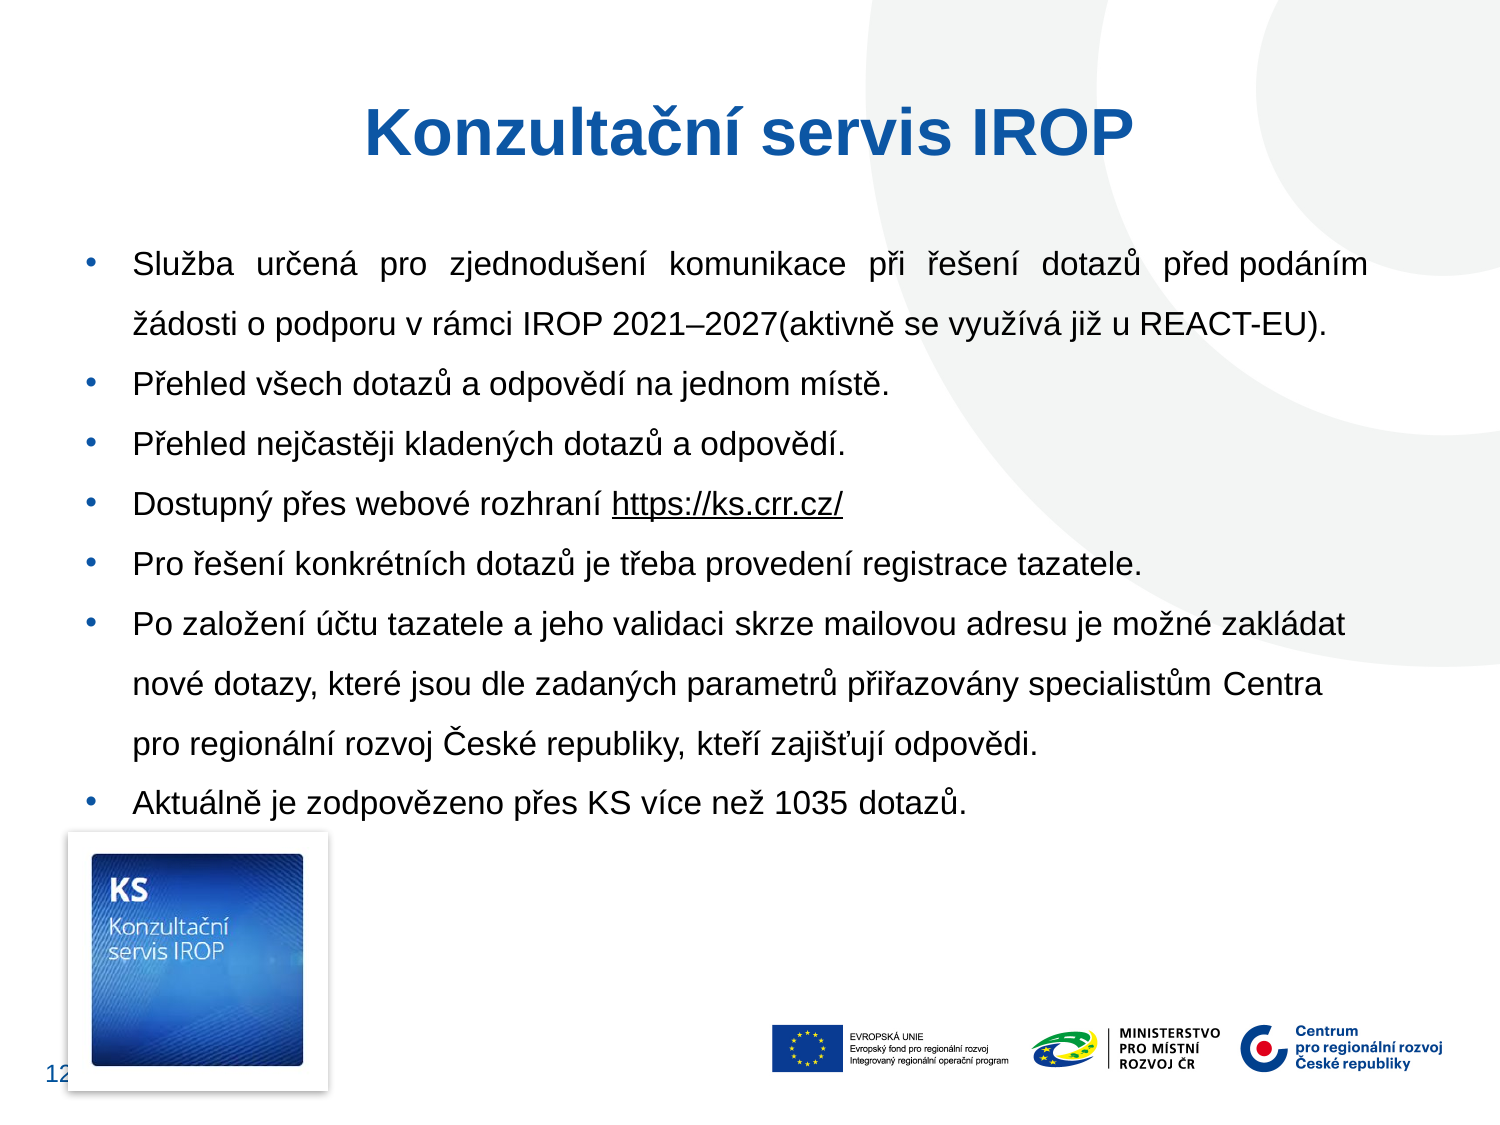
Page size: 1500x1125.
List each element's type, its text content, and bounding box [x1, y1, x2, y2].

text_box Konzultační servis IROP [82, 81, 1418, 177]
slide_number 124 [30, 1042, 113, 1103]
text_box Služba určená pro zjednodušení komunikace při řešení dotazů před podáním žádosti o podporu v rámci IROP 2021–2027(aktivně se využívá již u REACT-EU).​ Přehled všech dotazů a odpovědí na jednom místě.​ Přehled nejčastěji kladených dotazů a odpovědí.​ Dostupný přes webové rozhraní https://ks.crr.cz/​ Pro řešení konkrétních dotazů je třeba provedení registrace tazatele.​ Po založení účtu tazatele a jeho validaci ​skrze mailovou adresu je možné zakládat ​nové dotazy, které jsou dle zadaných parametrů přiřazovány specialistům ​Centra pro regionální rozvoj České republiky, ​kteří zajišťují odpovědi.​ Aktuálně je zodpovězeno přes KS více než 1035​ dotazů.​ [70, 215, 1385, 869]
picture [0, 0, 1500, 1125]
